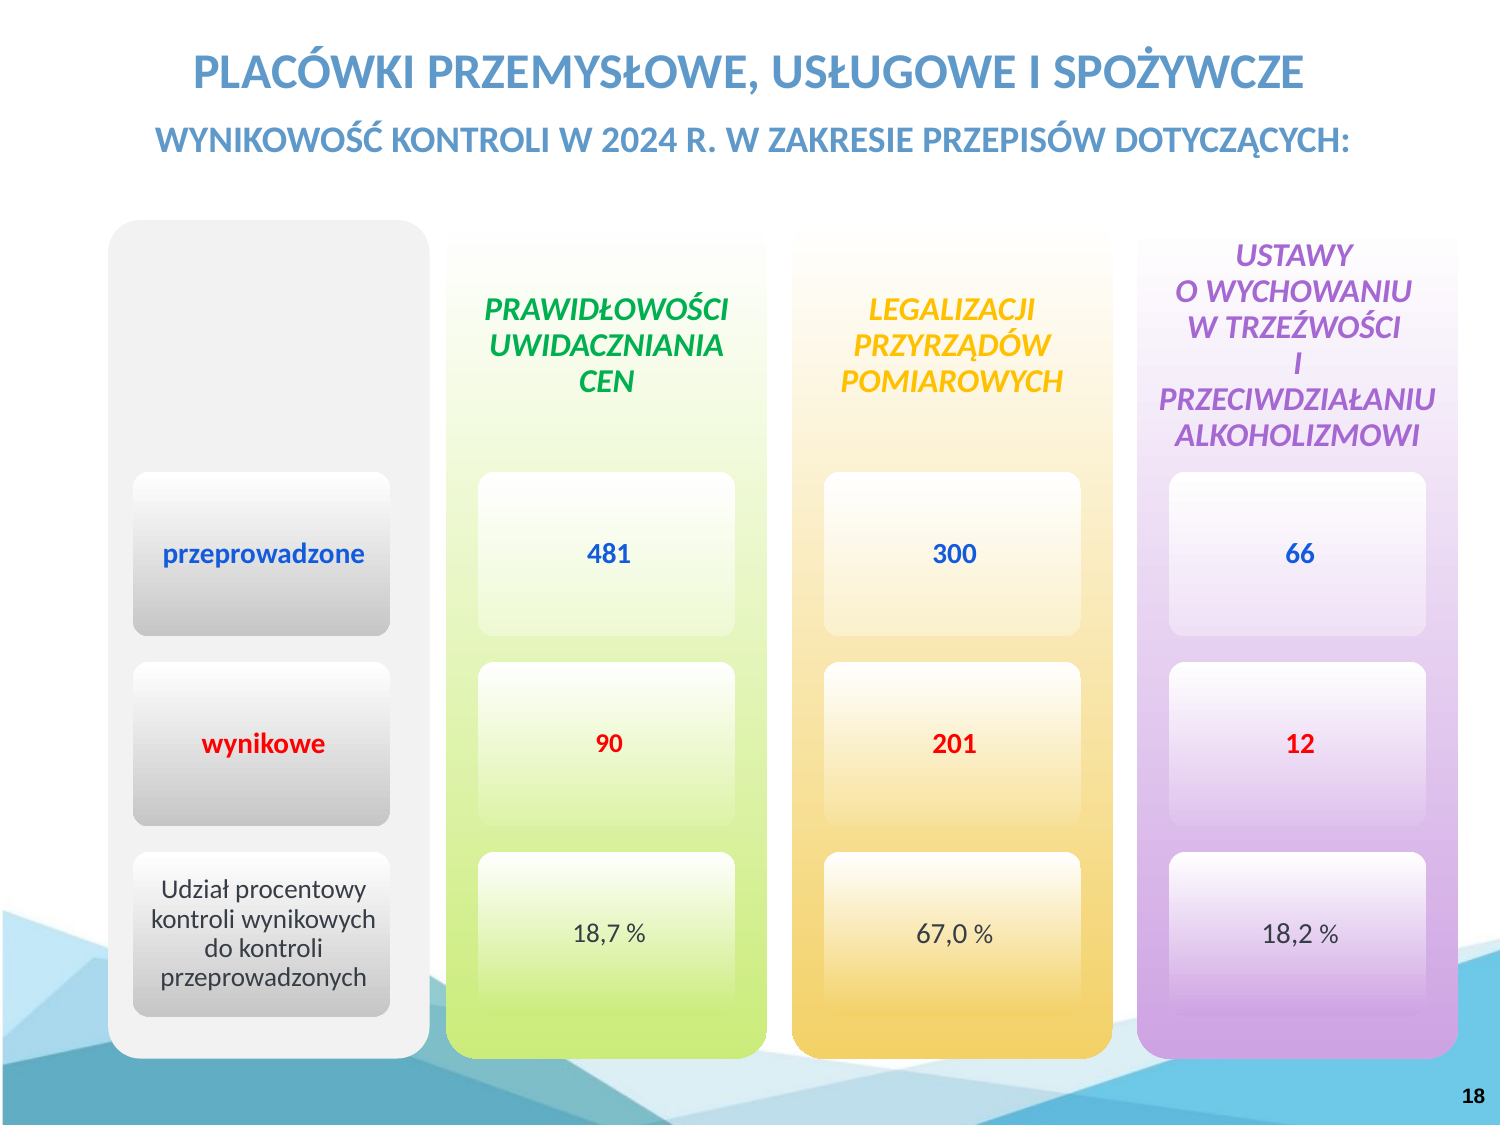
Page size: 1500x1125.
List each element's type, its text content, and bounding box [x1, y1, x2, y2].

picture [0, 0, 1500, 1125]
text_box PLACÓWKI PRZEMYSŁOWE, USŁUGOWE I SPOŻYWCZE [41, 31, 1459, 107]
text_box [100, 219, 1459, 1059]
slide_number 18 [1432, 1065, 1500, 1125]
text_box WYNIKOWOŚĆ KONTROLI W 2024 R. W ZAKRESIE PRZEPISÓW DOTYCZĄCYCH: [73, 108, 1433, 168]
